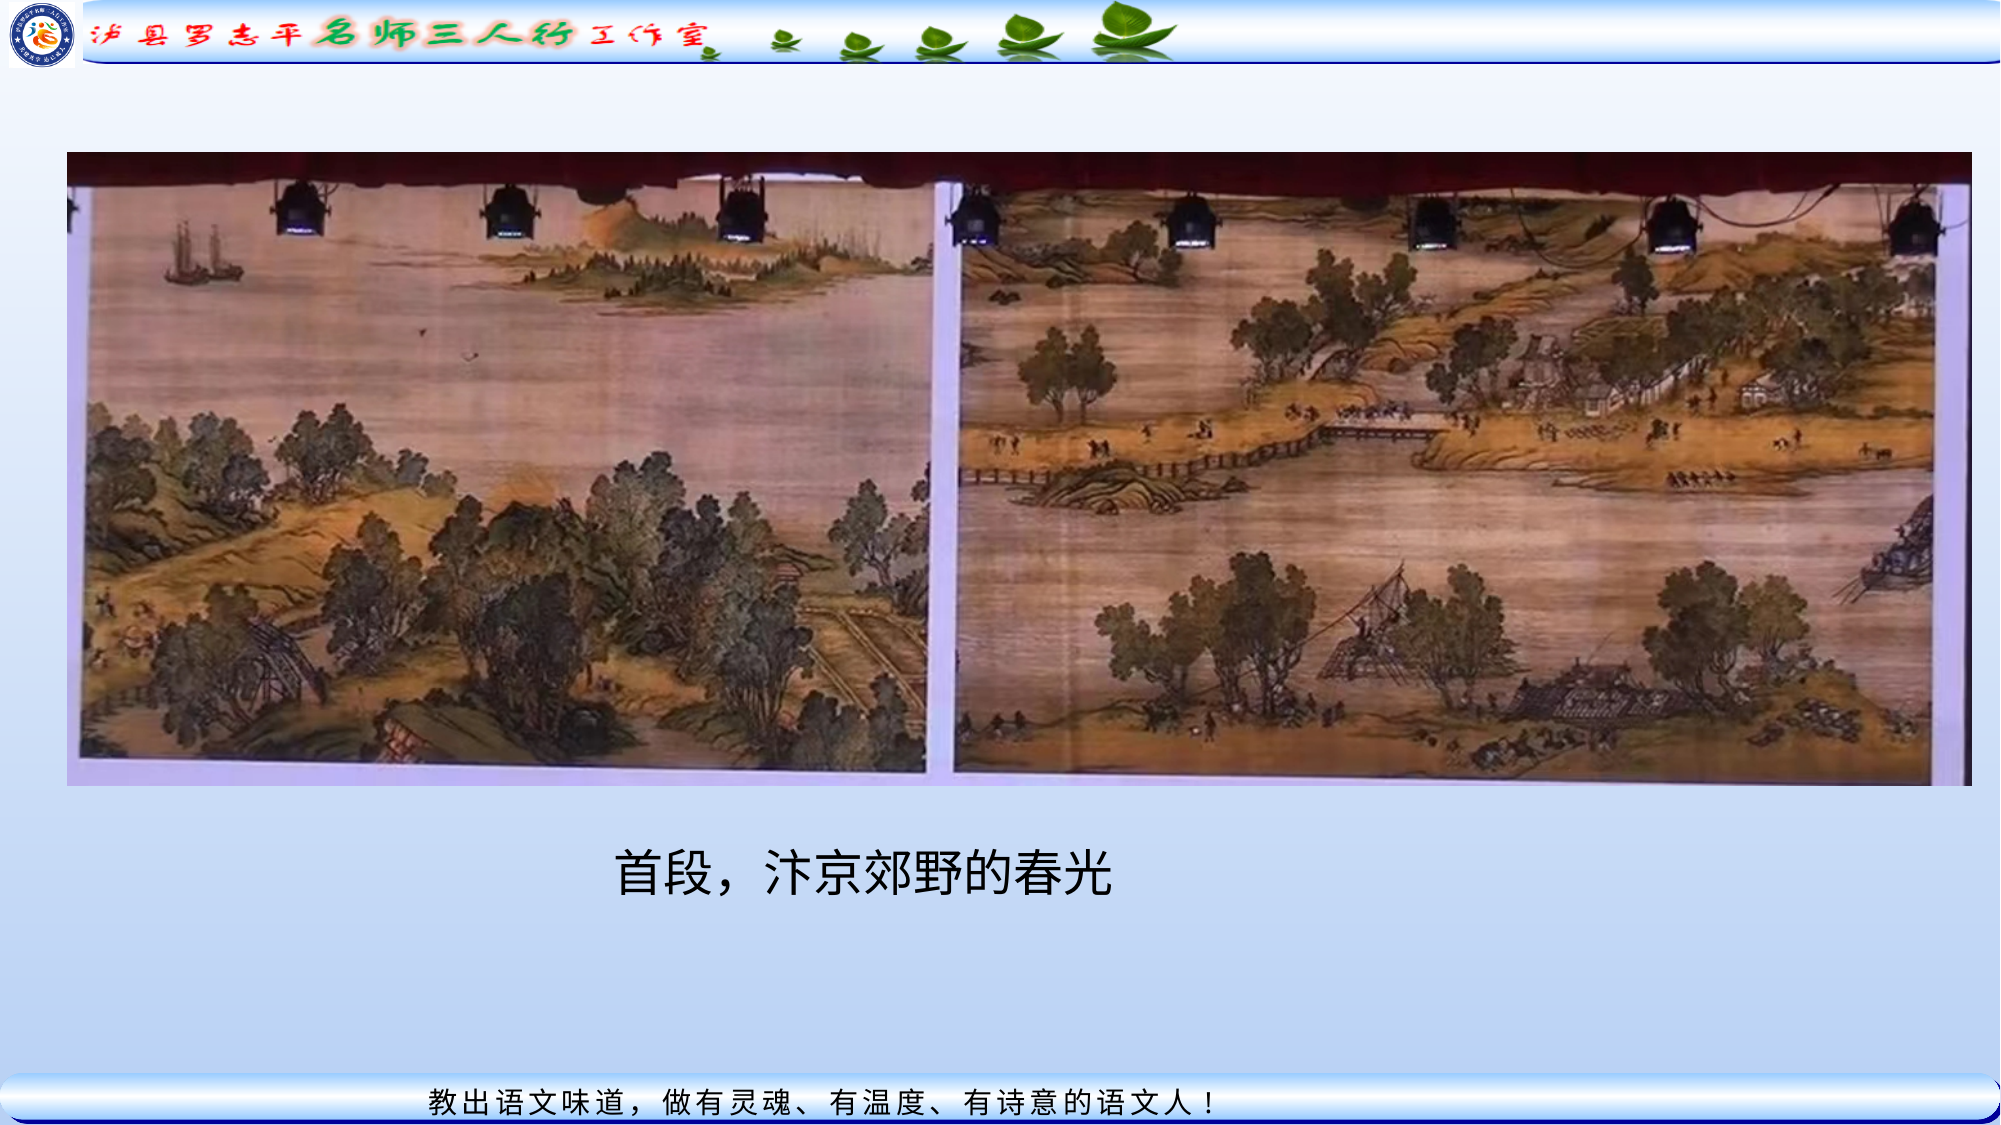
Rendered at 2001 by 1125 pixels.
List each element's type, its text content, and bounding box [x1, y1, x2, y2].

picture [67, 152, 1972, 786]
text_box 首段，汴京郊野的春光 [598, 834, 1264, 909]
picture [9, 2, 75, 68]
picture [83, 0, 2001, 64]
